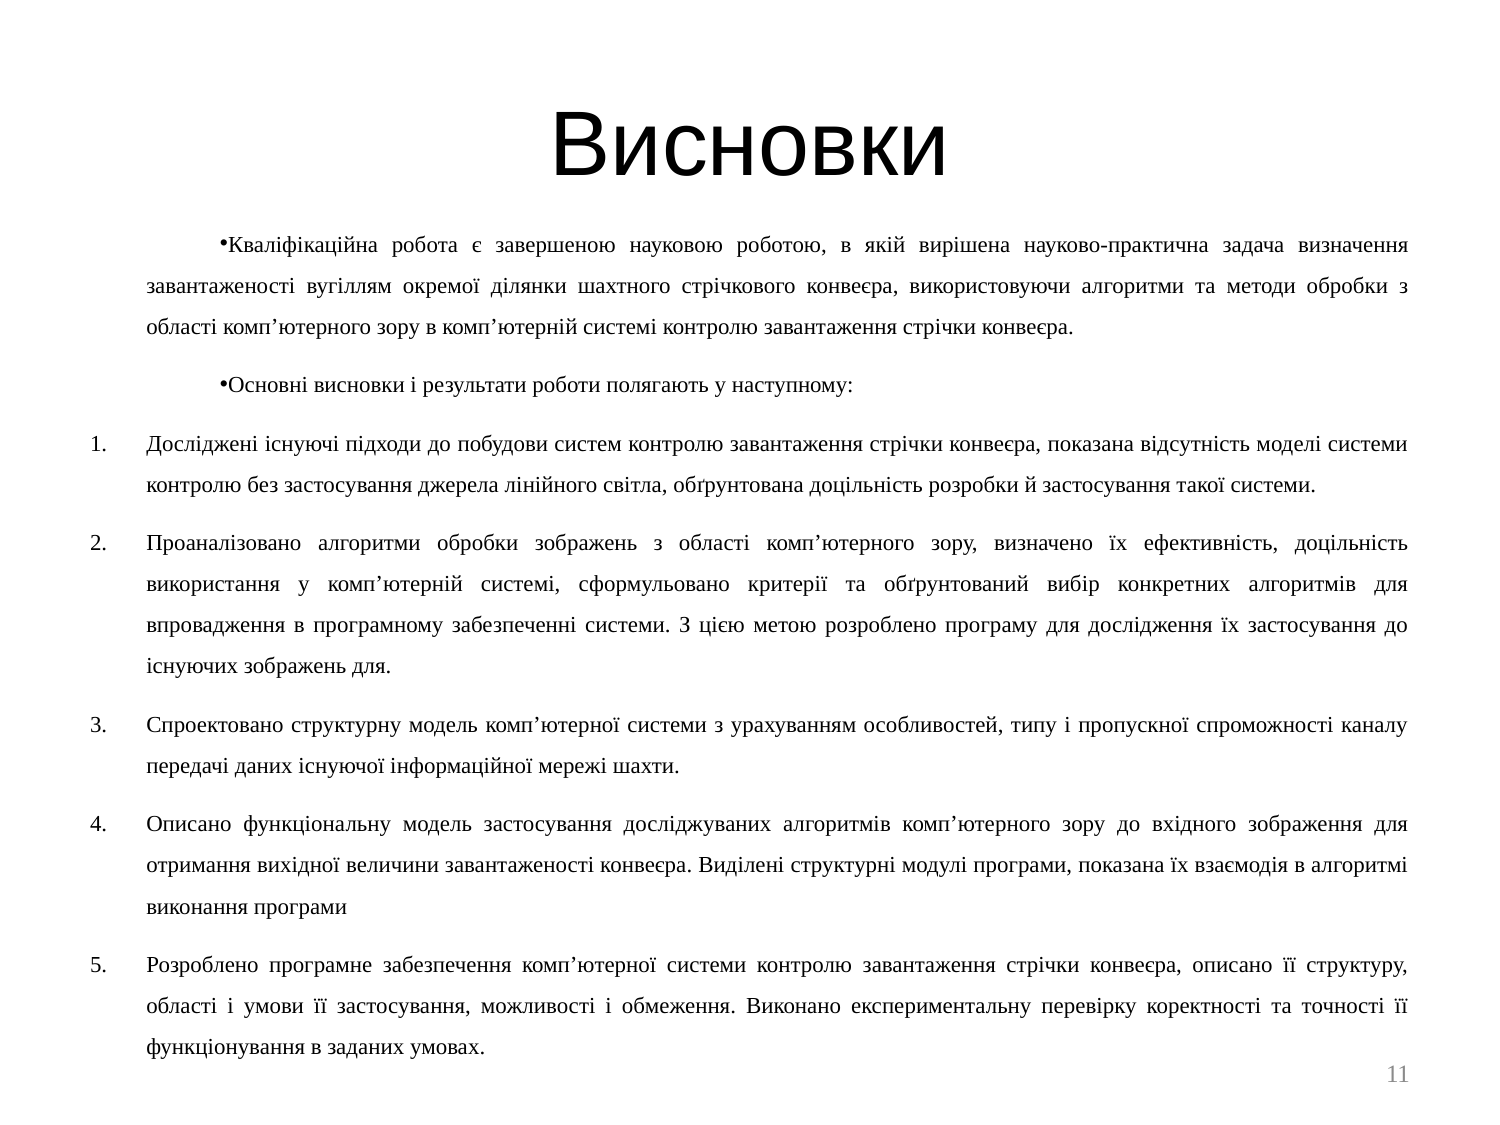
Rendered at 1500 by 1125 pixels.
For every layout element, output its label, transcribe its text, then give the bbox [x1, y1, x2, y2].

list Кваліфікаційна робота є завершеною науковою роботою, в якій вирішена науково-практична задача визначення завантаженості вугіллям окремої ділянки шахтного стрічкового конвеєра, використовуючи алгоритми та методи обробки з області комп’ютерного зору в комп’ютерній системі контролю завантаження стрічки конвеєра. Основні висновки і результати роботи полягають у наступному: Досліджені існуючі підходи до побудови систем контролю завантаження стрічки конвеєра, показана відсутність моделі системи контролю без застосування джерела лінійного світла, обґрунтована доцільність розробки й застосування такої системи. Проаналізовано алгоритми обробки зображень з області комп’ютерного зору, визначено їх ефективність, доцільність використання у комп’ютерній системі, сформульовано критерії та обґрунтований вибір конкретних алгоритмів для впровадження в програмному забезпеченні системи. З цією метою розроблено програму для дослідження їх застосування до існуючих зображень для. Спроектовано структурну модель комп’ютерної системи з урахуванням особливостей, типу і пропускної спроможності каналу передачі даних існуючої інформаційної мережі шахти. Описано функціональну модель застосування досліджуваних алгоритмів комп’ютерного зору до вхідного зображення для отримання вихідної величини завантаженості конвеєра. Виділені структурні модулі програми, показана їх взаємодія в алгоритмі виконання програми Розроблено програмне забезпечення комп’ютерної системи контролю завантаження стрічки конвеєра, описано її структуру, області і умови її застосування, можливості і обмеження. Виконано експериментальну перевірку коректності та точності її функціонування в заданих умовах. [75, 208, 1425, 1005]
slide_number 11 [1074, 1042, 1425, 1103]
title Висновки [75, 45, 1425, 208]
